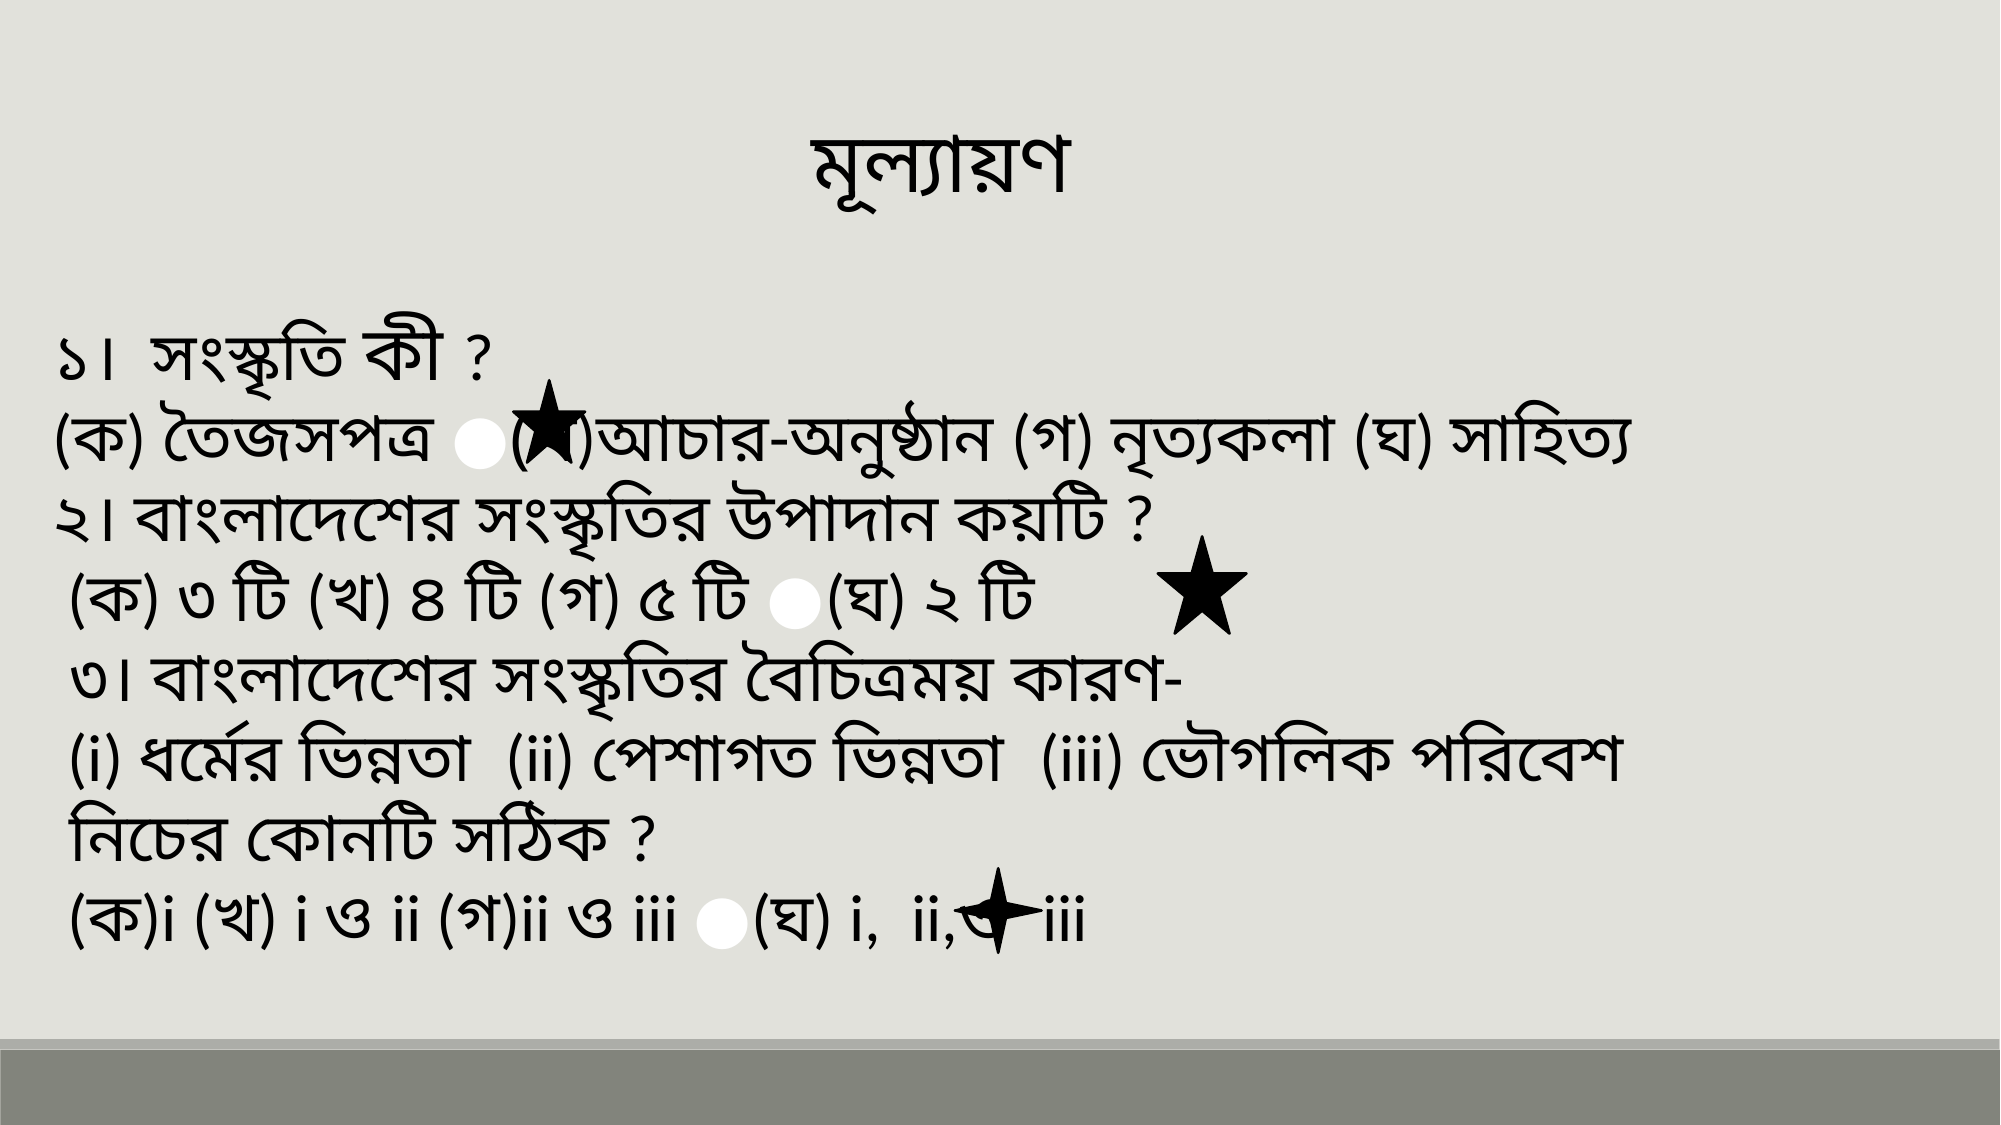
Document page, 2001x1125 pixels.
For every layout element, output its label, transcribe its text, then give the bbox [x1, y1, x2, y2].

text_box [1156, 535, 1248, 635]
text_box [953, 866, 1043, 955]
text_box মূল্যায়ণ [716, 101, 1167, 217]
text_box ১। সংস্কৃতি কী ? (ক) তৈজসপত্র ●(খ)আচার-অনুষ্ঠান (গ) নৃত্যকলা (ঘ) সাহিত্য ২। বাংলাদেশের সংস্কৃতির উপাদান কয়টি ? (ক) ৩ টি (খ) ৪ টি (গ) ৫ টি ●(ঘ) ২ টি ৩। বাংলাদেশের সংস্কৃতির বৈচিত্রময় কারণ- (i) ধর্মের ভিন্নতা (ii) পেশাগত ভিন্নতা (iii) ভৌগলিক পরিবেশ নিচের কোনটি সঠিক ? (ক)i (খ) i ও ii (গ)ii ও iii ●(ঘ) i, ii,ও iii [37, 297, 1984, 963]
text_box [512, 378, 587, 464]
